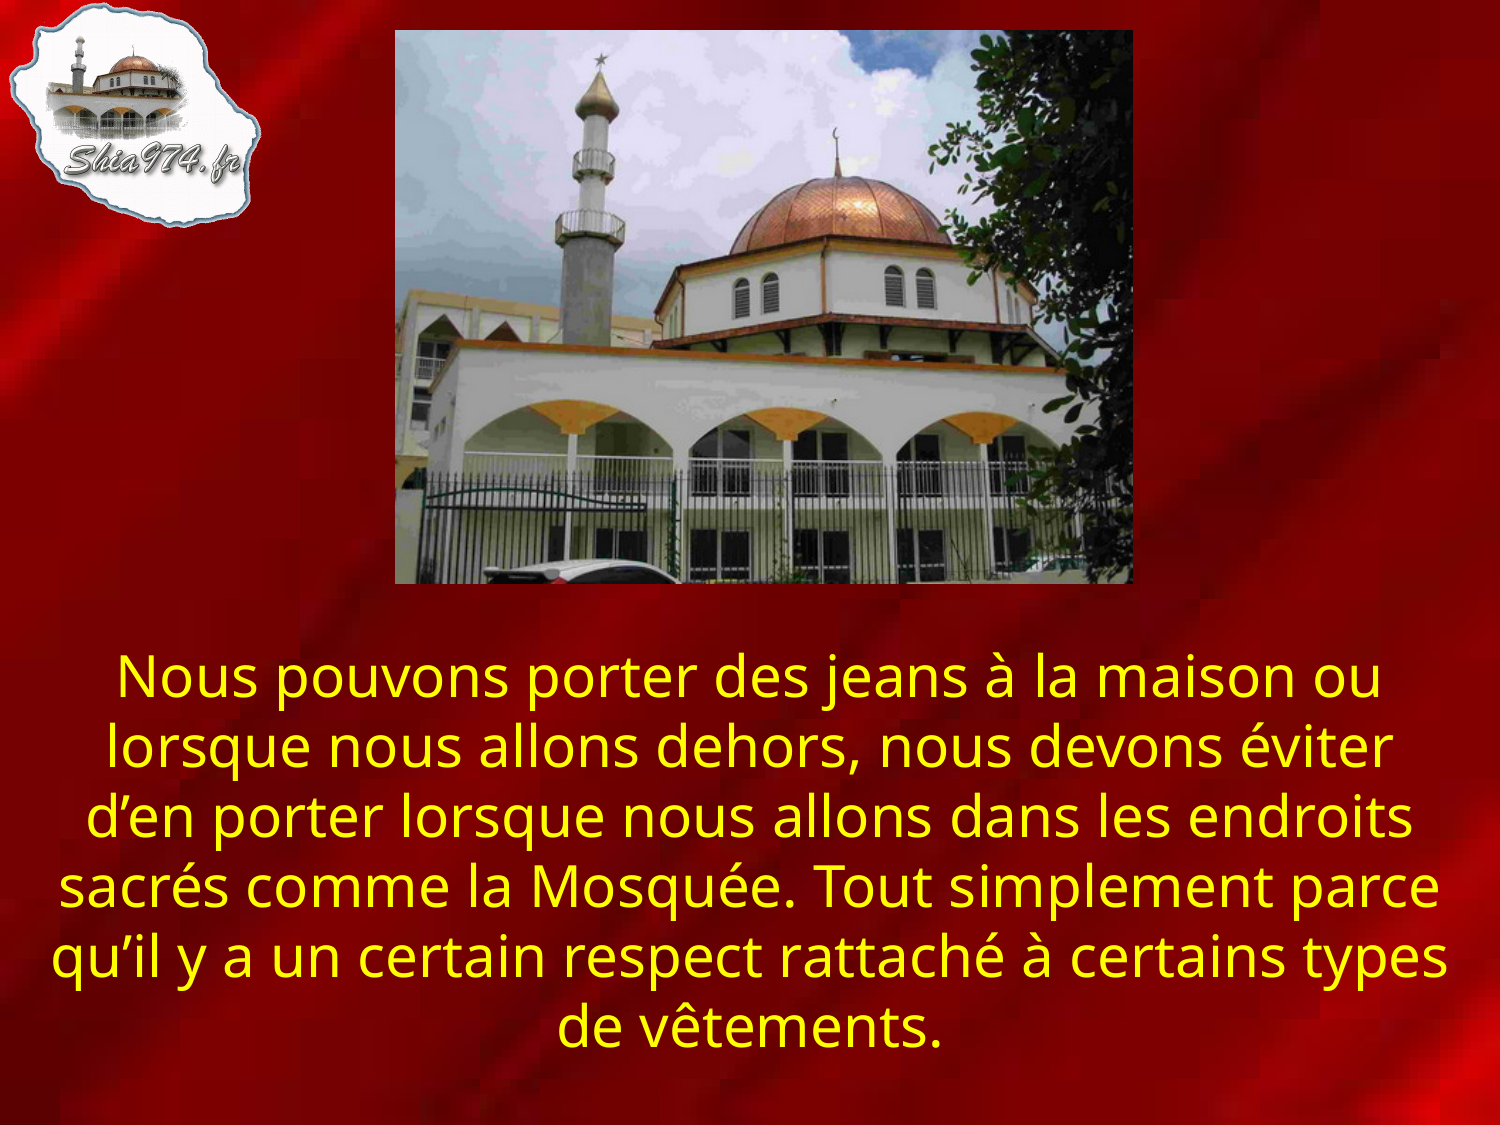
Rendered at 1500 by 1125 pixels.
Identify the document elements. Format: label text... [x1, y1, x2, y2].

title Nous pouvons porter des jeans à la maison ou lorsque nous allons dehors, nous devons éviter d’en porter lorsque nous allons dans les endroits sacrés comme la Mosquée. Tout simplement parce qu’il y a un certain respect rattaché à certains types de vêtements. [29, 763, 1471, 1005]
picture [0, 0, 1500, 1125]
